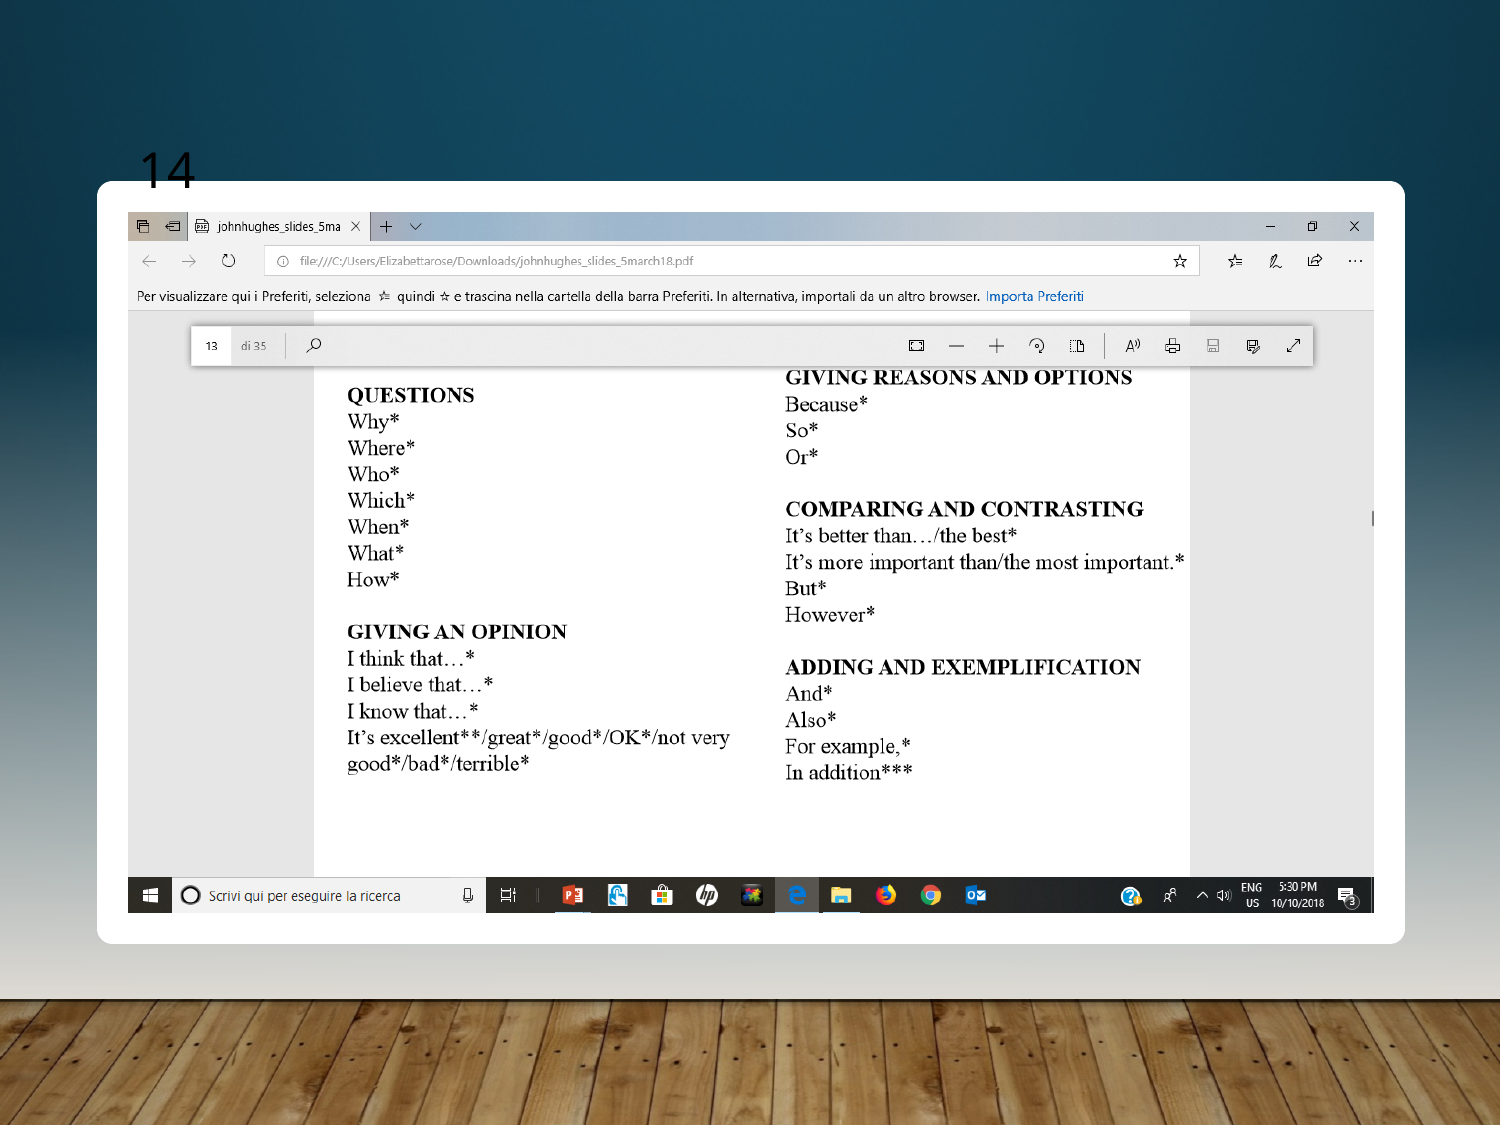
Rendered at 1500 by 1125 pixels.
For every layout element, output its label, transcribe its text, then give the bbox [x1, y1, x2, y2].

picture [128, 211, 1375, 914]
picture [0, 0, 1500, 395]
picture [0, 999, 1500, 1125]
slide_number 14 [80, 131, 211, 214]
